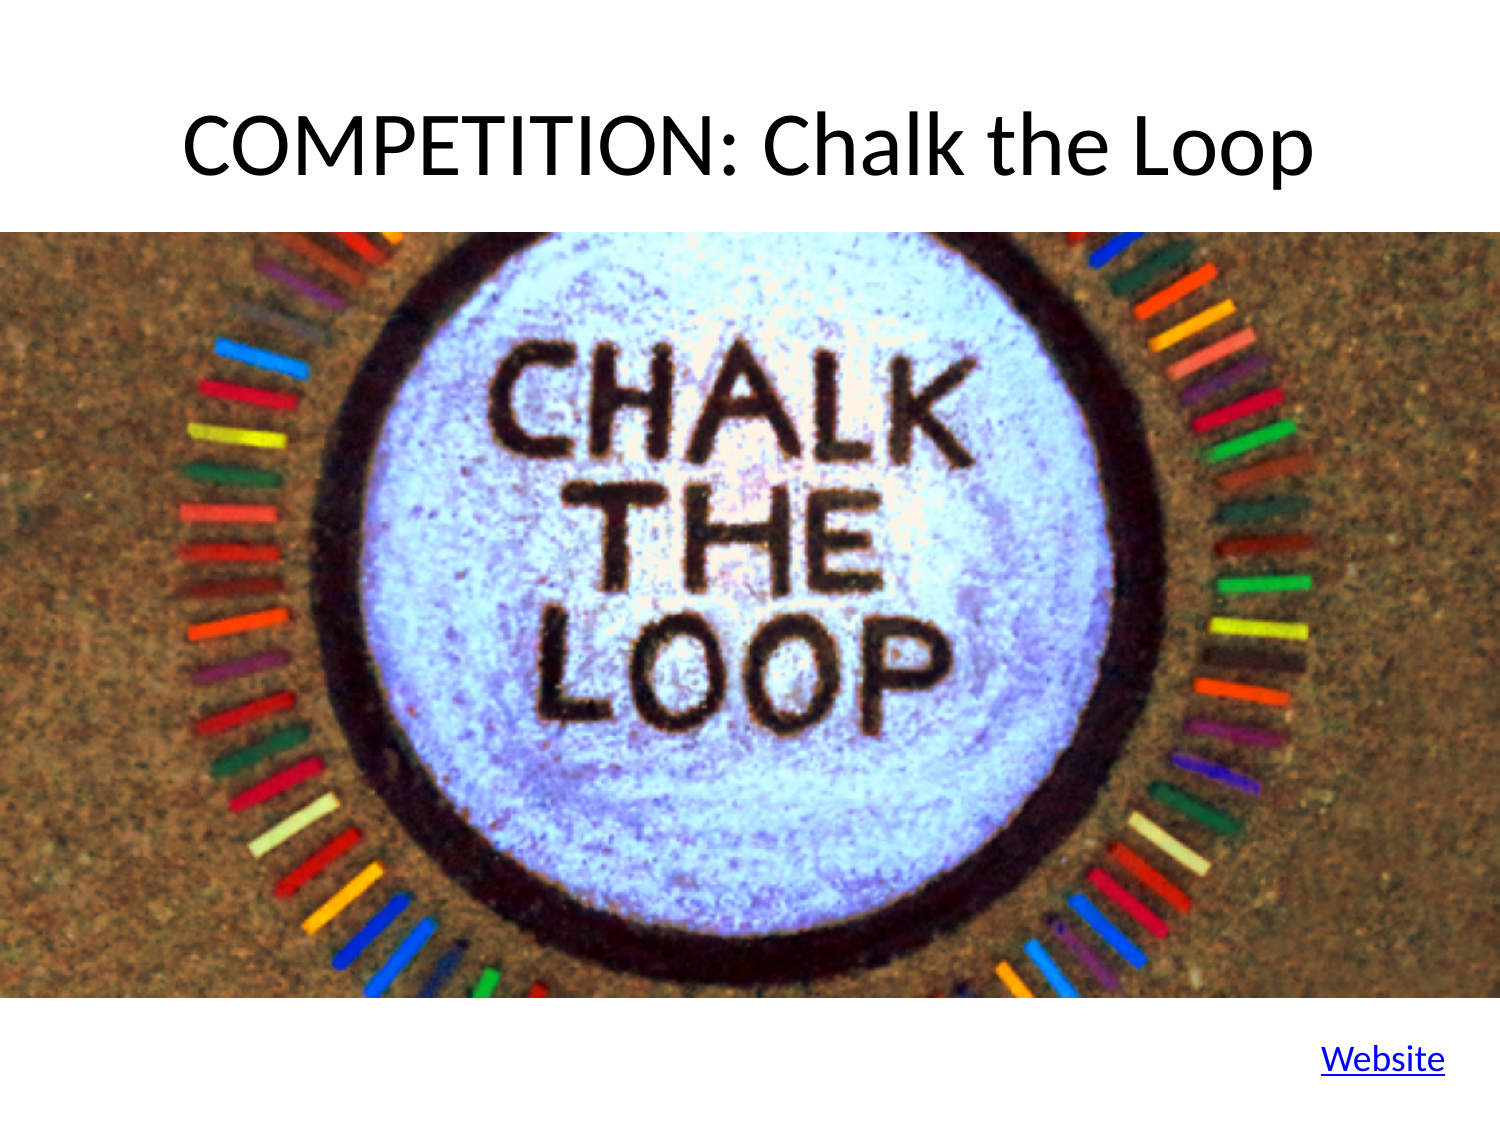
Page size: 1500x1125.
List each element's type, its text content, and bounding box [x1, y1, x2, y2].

picture [0, 232, 1500, 999]
text_box Website [1306, 1026, 1461, 1086]
title COMPETITION: Chalk the Loop [75, 45, 1425, 230]
